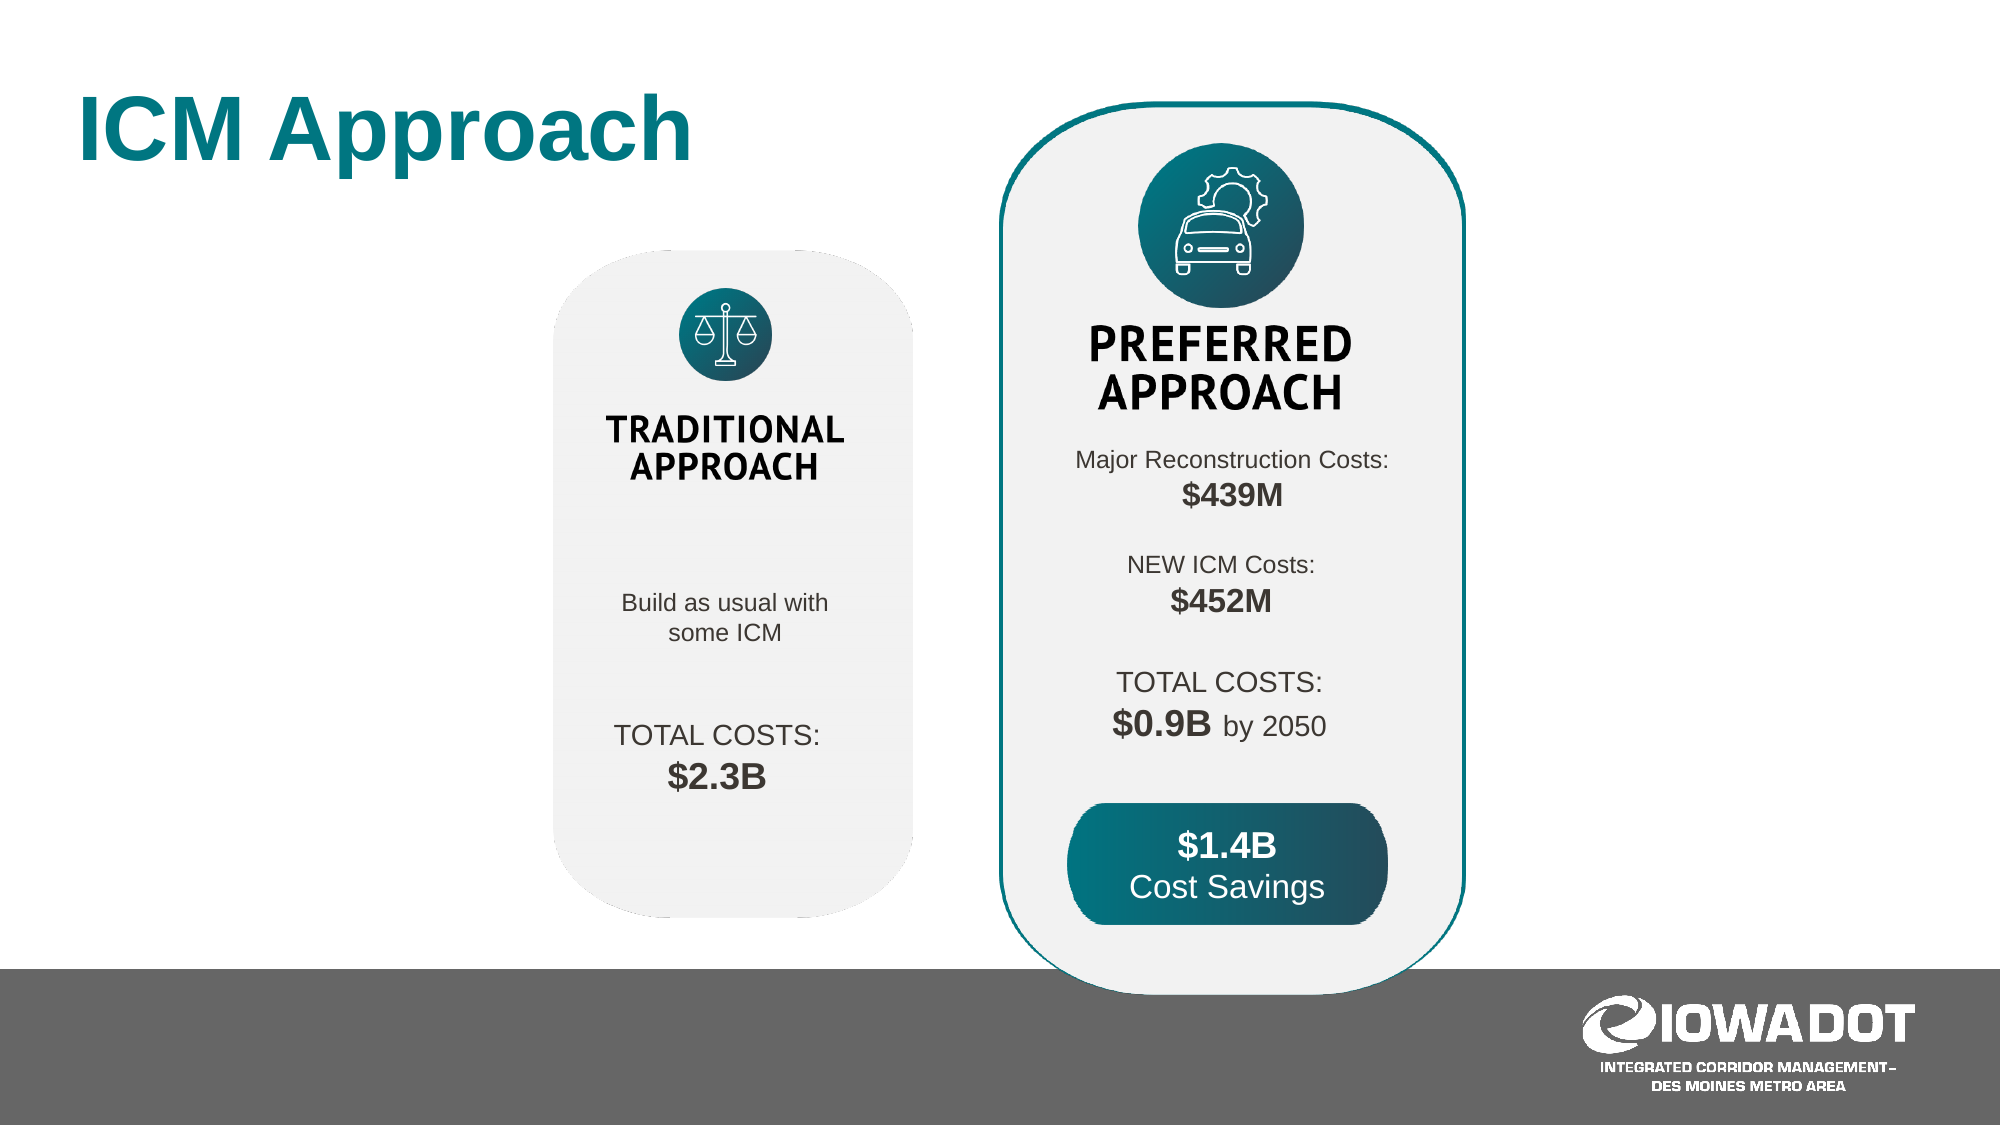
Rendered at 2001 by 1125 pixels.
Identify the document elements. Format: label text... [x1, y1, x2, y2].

picture [999, 101, 1466, 995]
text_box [545, 250, 913, 918]
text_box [1003, 107, 1462, 995]
picture [1580, 991, 1916, 1097]
title ICM Approach [62, 40, 1788, 221]
